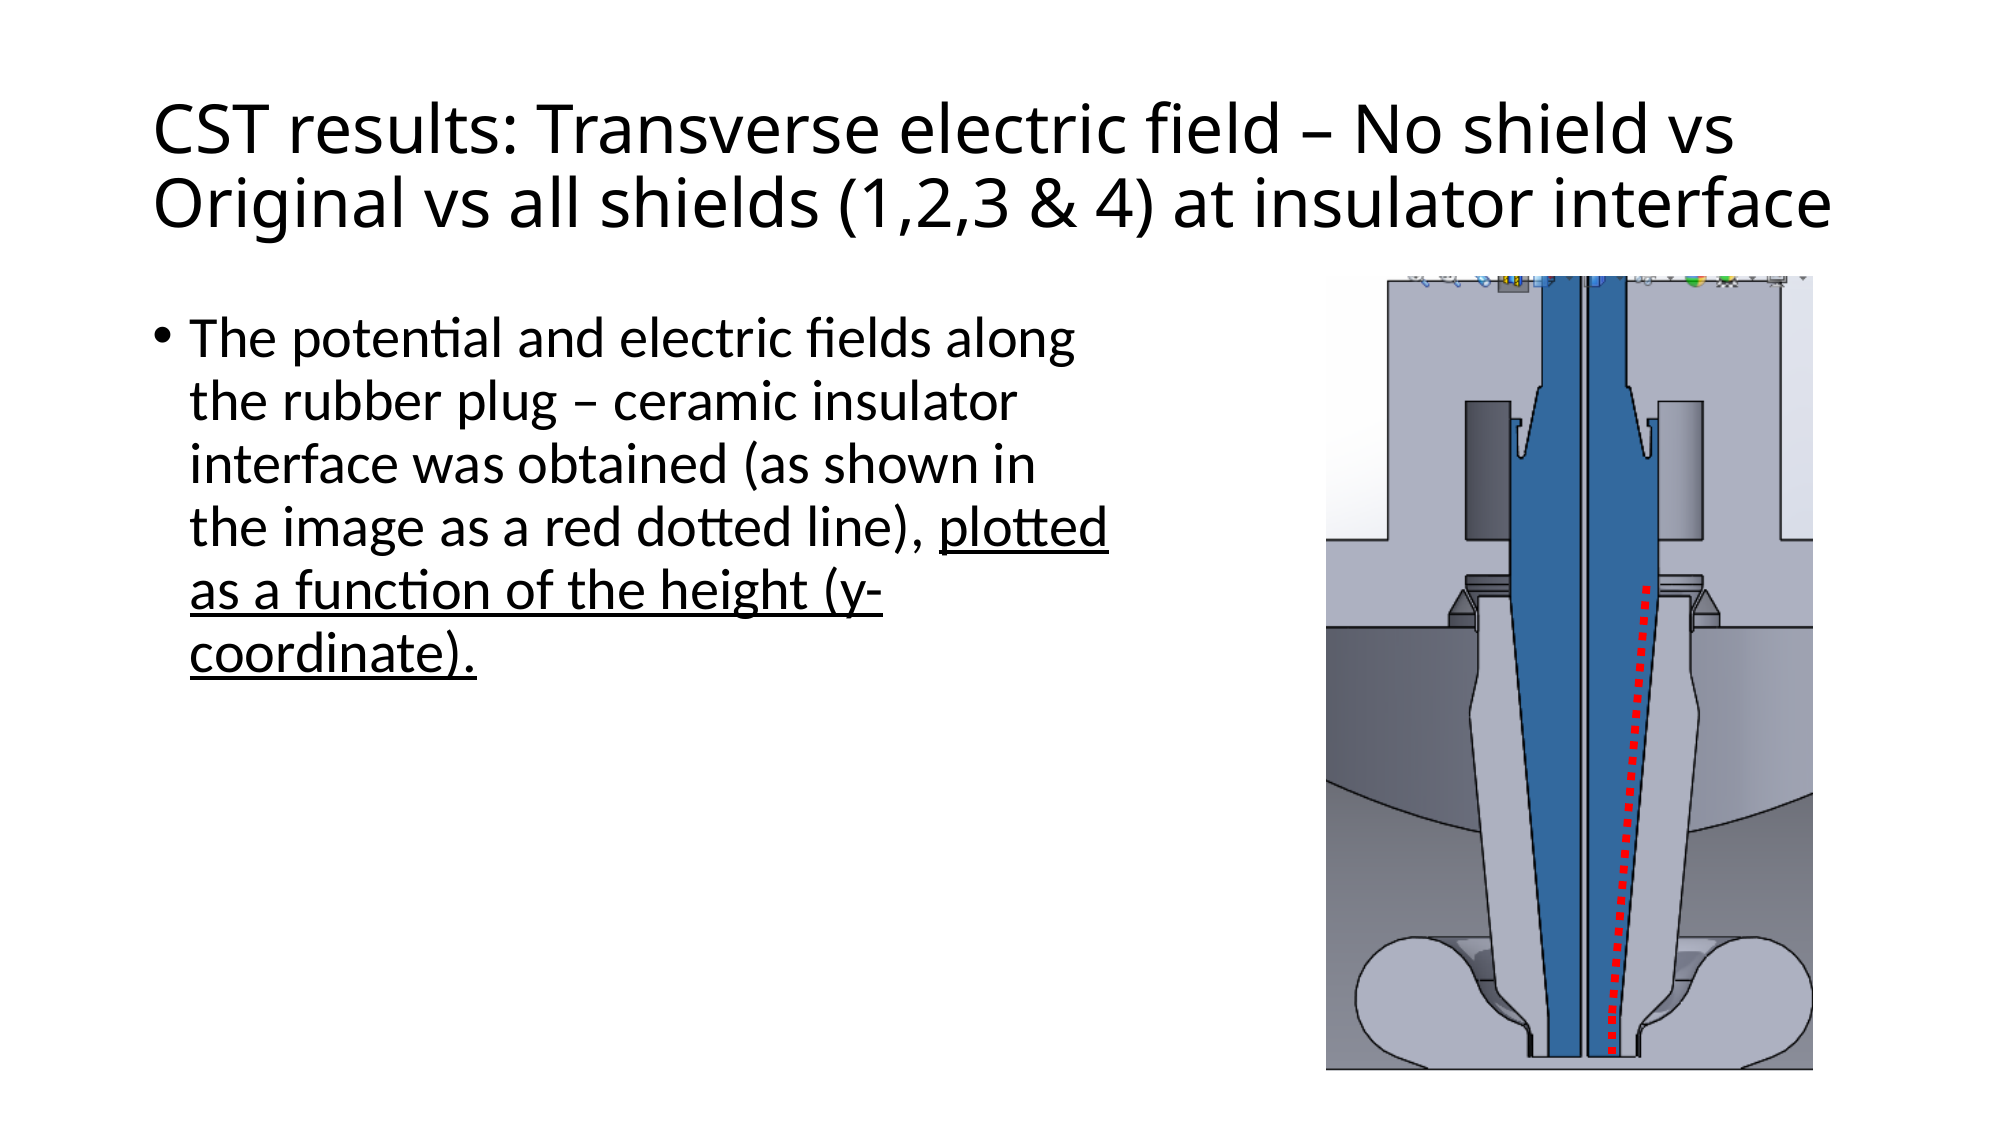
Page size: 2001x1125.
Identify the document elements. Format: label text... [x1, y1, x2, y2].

list The potential and electric fields along the rubber plug – ceramic insulator interface was obtained (as shown in the image as a red dotted line), plotted as a function of the height (y-coordinate). [137, 299, 1129, 1014]
title CST results: Transverse electric field – No shield vs Original vs all shields (1,2,3 & 4) at insulator interface [137, 59, 1863, 278]
picture [1325, 276, 1813, 1071]
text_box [1612, 579, 1648, 1014]
